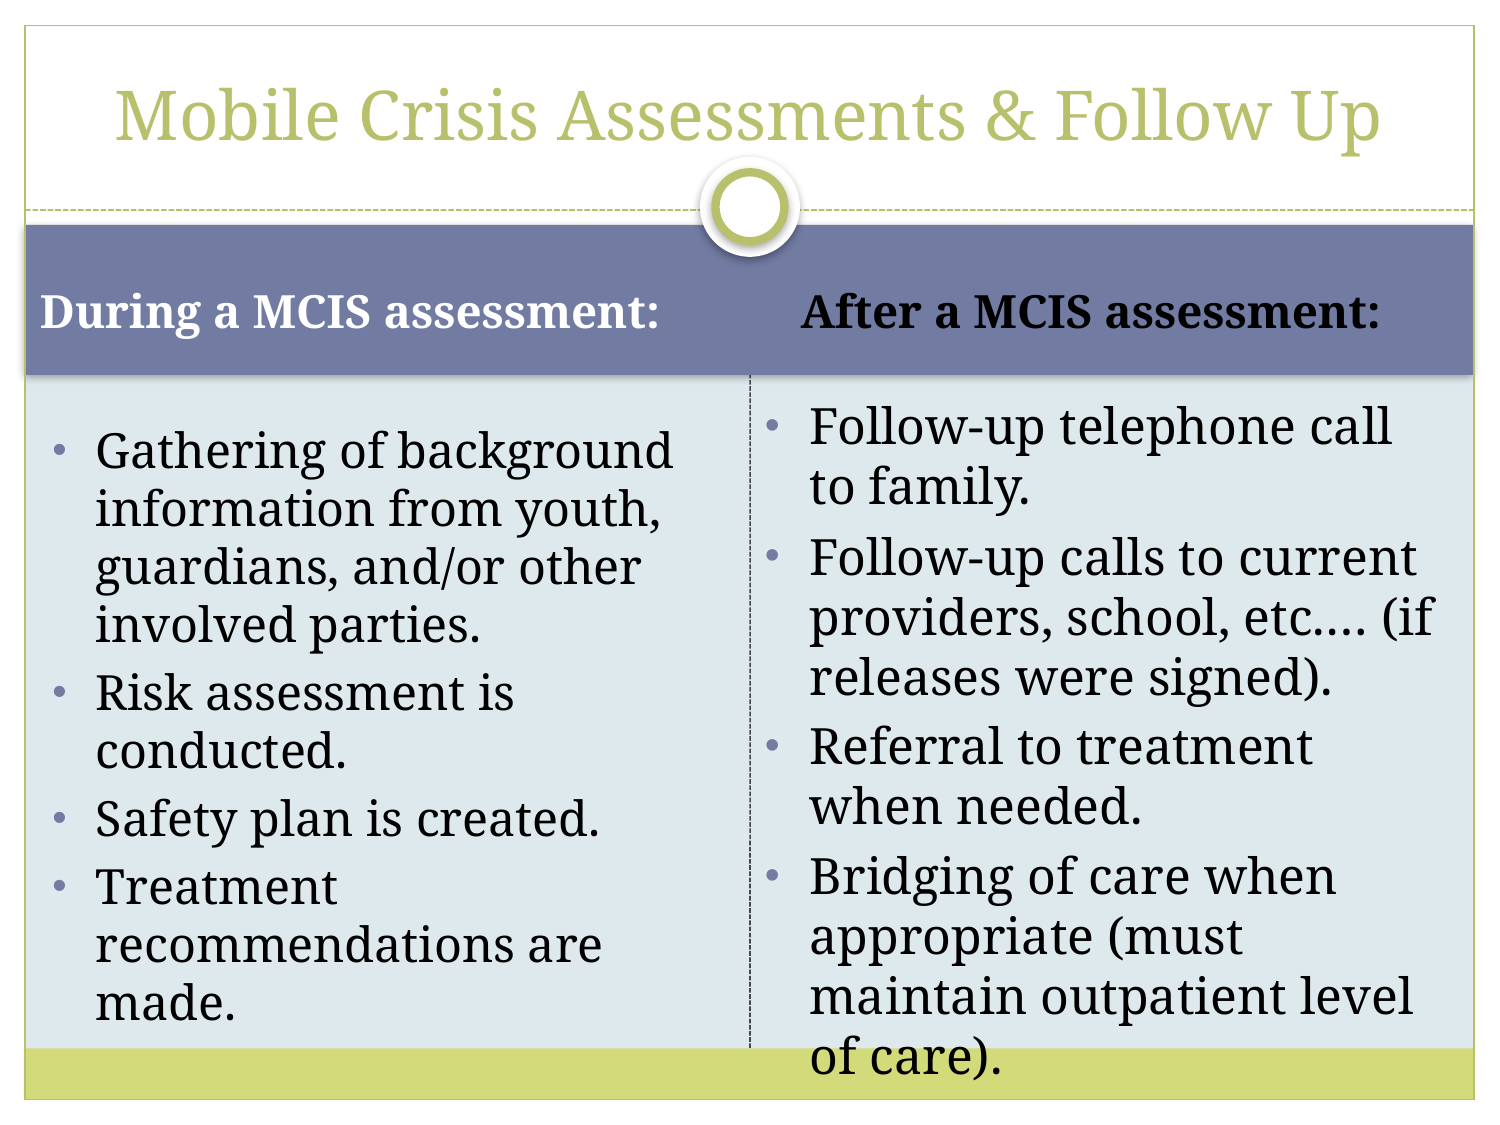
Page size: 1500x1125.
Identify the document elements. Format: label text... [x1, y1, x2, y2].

list Follow-up telephone call to family. Follow-up calls to current providers, school, etc.… (if releases were signed). Referral to treatment when needed. Bridging of care when appropriate (must maintain outpatient level of care). [750, 387, 1463, 1015]
list After a MCIS assessment: [785, 249, 1450, 371]
list Gathering of background information from youth, guardians, and/or other involved parties. Risk assessment is conducted. Safety plan is created. Treatment recommendations are made. [37, 412, 750, 1039]
title Mobile Crisis Assessments & Follow Up [49, 37, 1450, 162]
list During a MCIS assessment: [24, 249, 751, 371]
